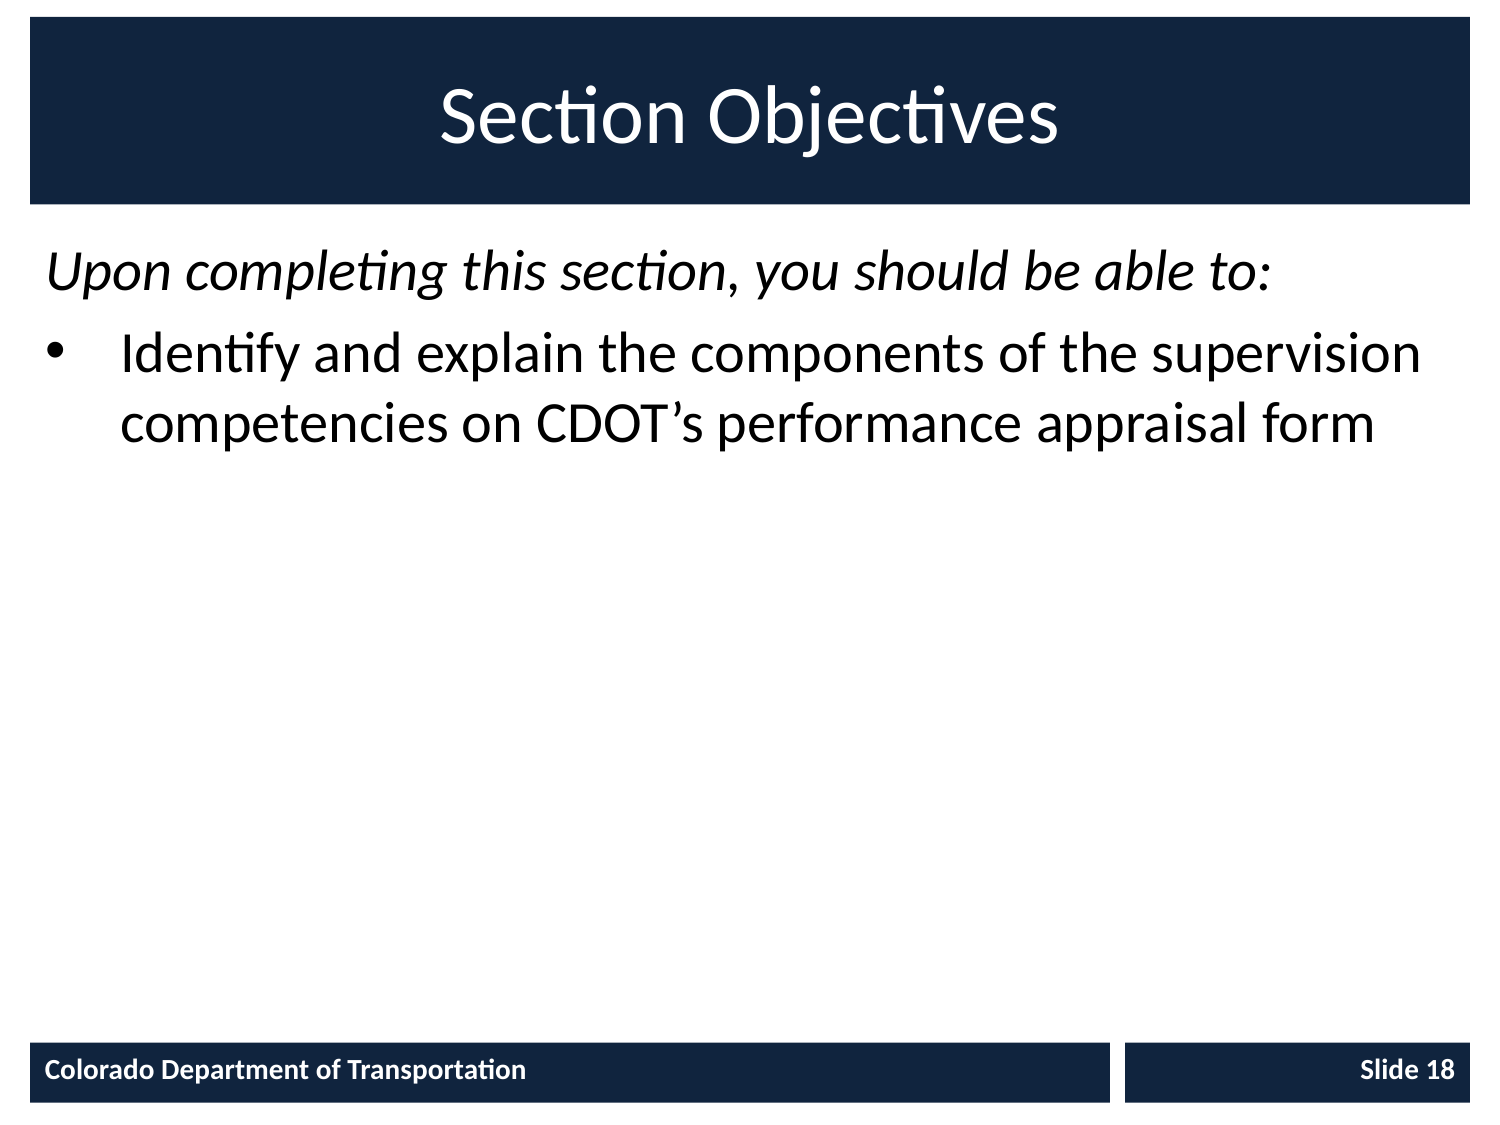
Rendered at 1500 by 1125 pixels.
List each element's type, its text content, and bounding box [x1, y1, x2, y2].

title Section Objectives [29, 16, 1471, 205]
slide_number Slide 18 [1125, 1042, 1470, 1103]
list Upon completing this section, you should be able to: Identify and explain the components of the supervision competencies on CDOT’s performance appraisal form [29, 224, 1471, 1036]
footer Colorado Department of Transportation [30, 1042, 1110, 1103]
